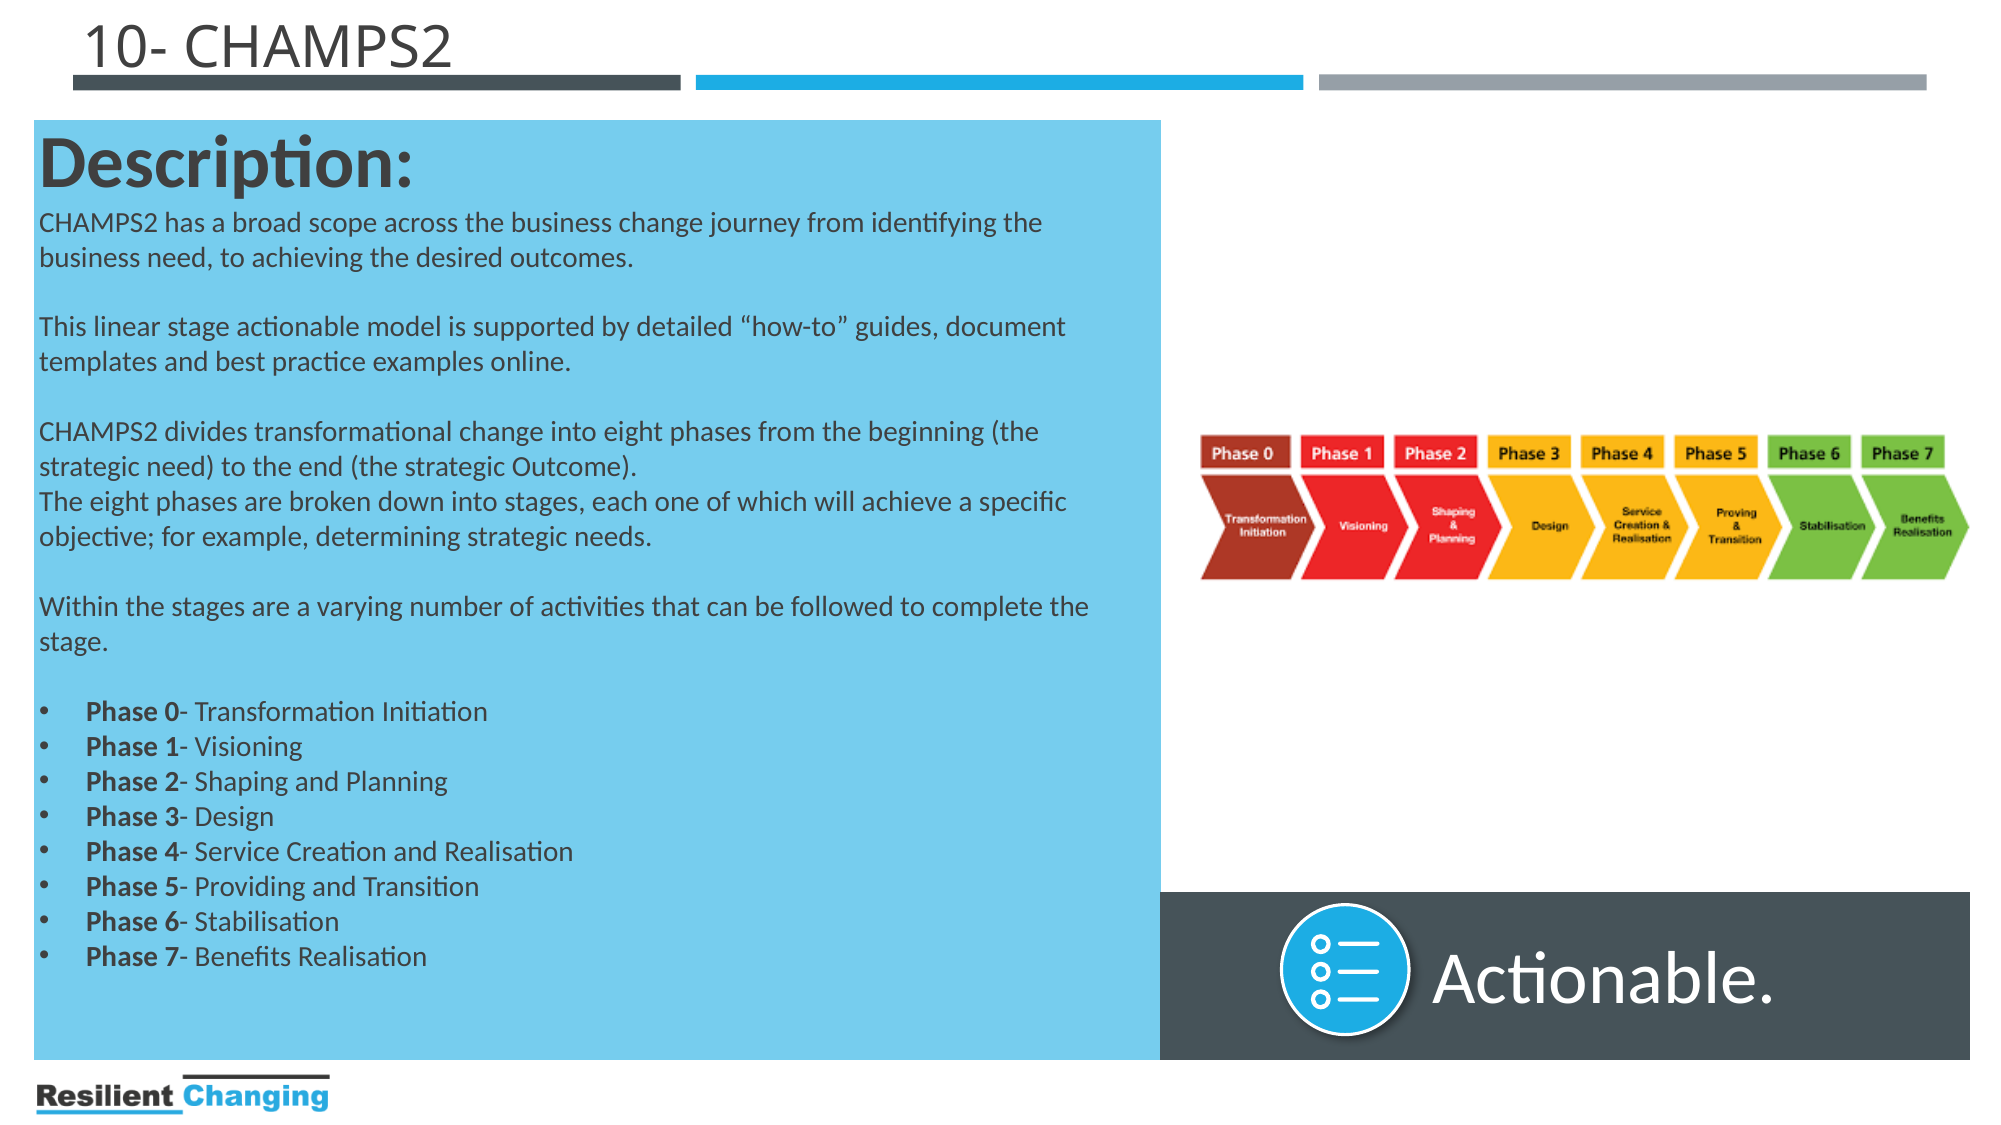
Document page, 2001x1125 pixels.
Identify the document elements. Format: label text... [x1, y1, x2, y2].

picture [1150, 120, 1970, 1060]
text_box Description: CHAMPS2 has a broad scope across the business change journey from identifying the business need, to achieving the desired outcomes. This linear stage actionable model is supported by detailed “how-to” guides, document templates and best practice examples online. CHAMPS2 divides transformational change into eight phases from the beginning (the strategic need) to the end (the strategic Outcome). The eight phases are broken down into stages, each one of which will achieve a specific objective; for example, determining strategic needs. Within the stages are a varying number of activities that can be followed to complete the stage. Phase 0- Transformation Initiation Phase 1- Visioning Phase 2- Shaping and Planning Phase 3- Design Phase 4- Service Creation and Realisation Phase 5- Providing and Transition Phase 6- Stabilisation Phase 7- Benefits Realisation [24, 105, 1150, 1065]
picture [1186, 422, 1976, 591]
title 10- CHAMPS2 [67, 0, 1878, 87]
picture [34, 1067, 330, 1121]
